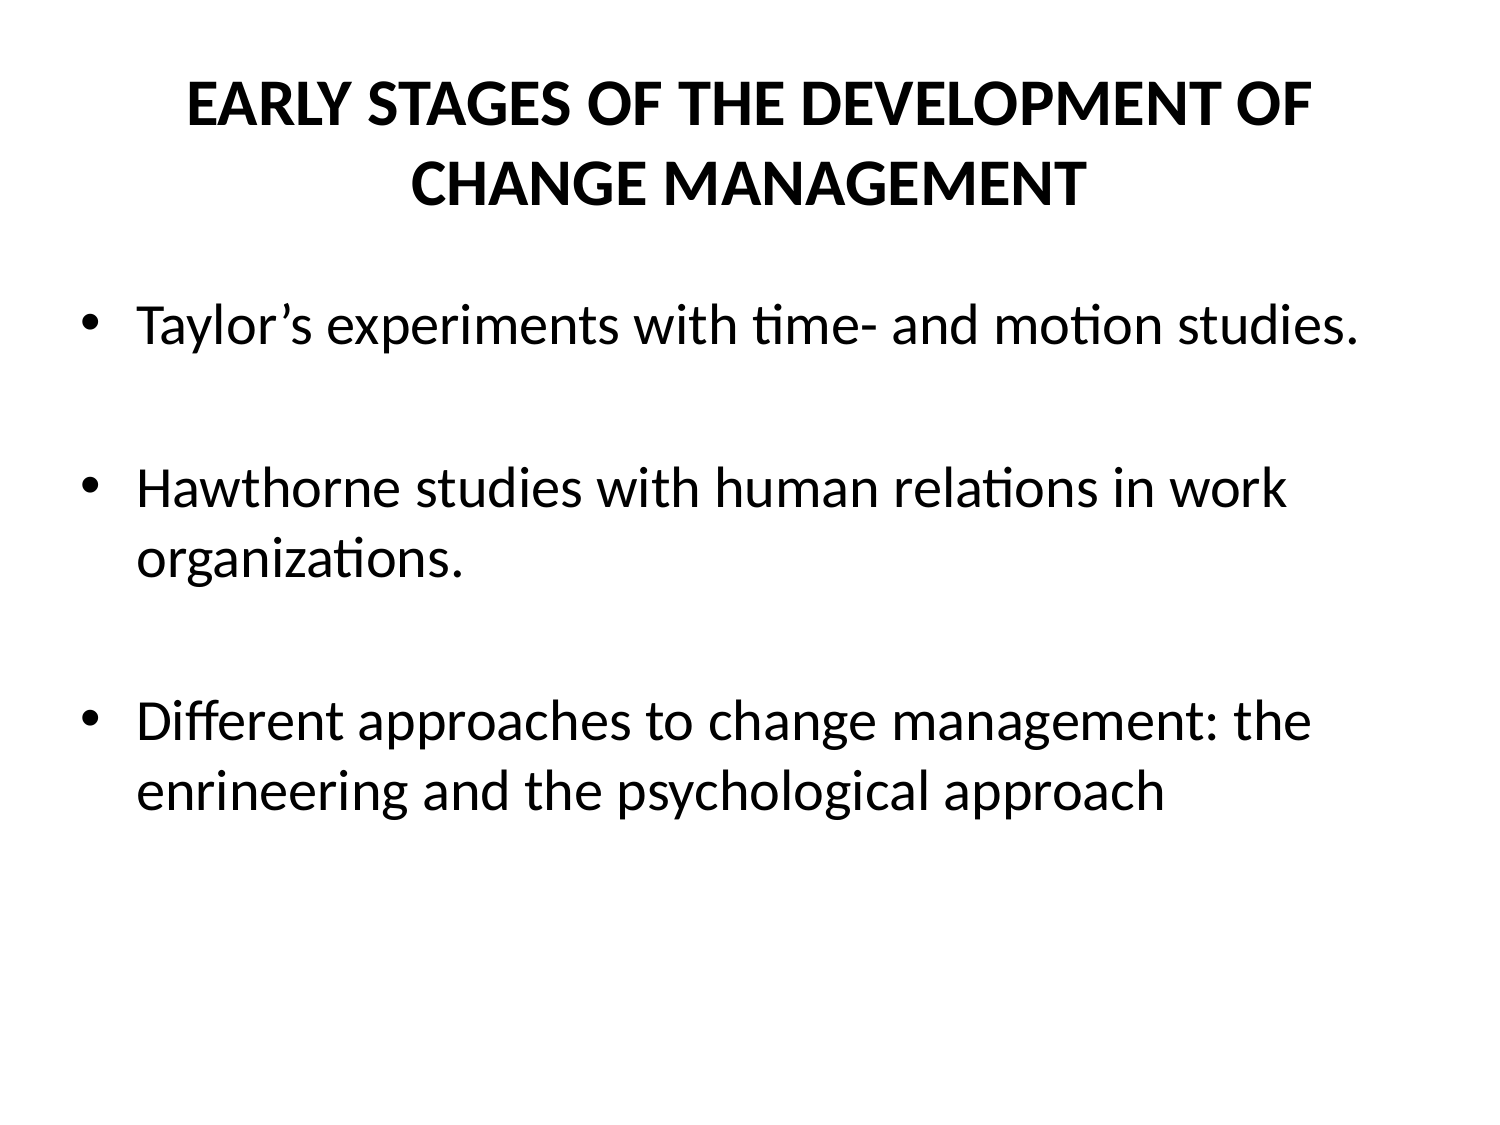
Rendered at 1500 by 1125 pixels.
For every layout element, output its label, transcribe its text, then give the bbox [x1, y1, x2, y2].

title EARLY STAGES OF THE DEVELOPMENT OF CHANGE MANAGEMENT [75, 45, 1425, 233]
list Taylor’s experiments with time- and motion studies. Hawthorne studies with human relations in work organizations. Different approaches to change management: the enrineering and the psychological approach [64, 278, 1415, 1022]
